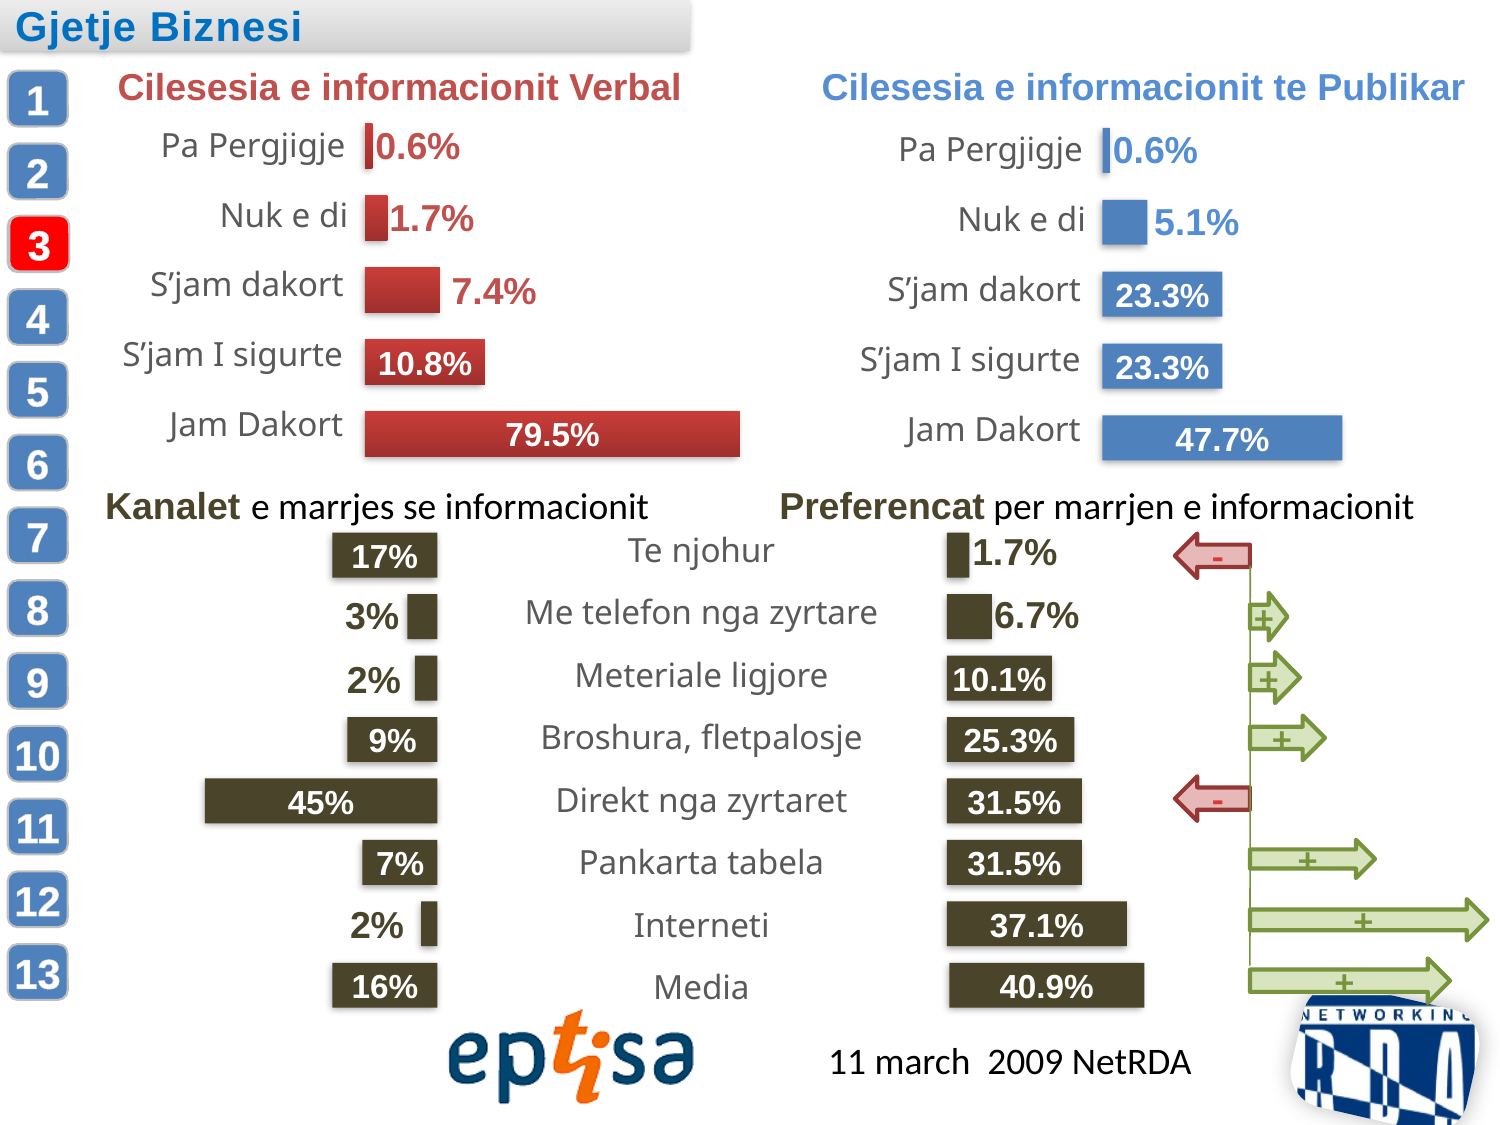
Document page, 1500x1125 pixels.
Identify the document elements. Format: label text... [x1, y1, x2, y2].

text_box 1.7% [972, 520, 1058, 581]
text_box 25.3% [946, 717, 1075, 762]
text_box [946, 594, 992, 640]
text_box Jam Dakort [169, 403, 344, 444]
text_box 23.3% [1102, 343, 1223, 389]
text_box [414, 655, 438, 701]
text_box 17% [332, 532, 438, 578]
text_box Pankarta tabela [578, 841, 825, 882]
text_box 9% [347, 717, 438, 762]
text_box [365, 123, 373, 169]
text_box Nuk e di [219, 193, 349, 234]
text_box + [1251, 713, 1328, 763]
text_box [407, 594, 438, 640]
text_box [1102, 199, 1148, 245]
text_box 79.5% [364, 411, 740, 457]
text_box 10.1% [946, 655, 1052, 701]
text_box Pa Pergjigje [160, 123, 346, 164]
text_box - [1172, 531, 1252, 581]
text_box Te njohur [627, 528, 776, 569]
text_box [365, 195, 388, 241]
text_box - [1172, 775, 1249, 823]
text_box 16% [332, 962, 438, 1008]
text_box Broshura, fletpalosje [540, 716, 863, 757]
text_box 3% [345, 584, 400, 645]
text_box Preferencat per marrjen e informacionit [764, 474, 1431, 535]
text_box + [1251, 897, 1490, 943]
text_box Nuk e di [956, 198, 1086, 239]
text_box 0.6% [1112, 118, 1199, 179]
text_box S’jam I sigurte [859, 337, 1081, 378]
text_box 7.4% [451, 259, 537, 320]
text_box 2% [346, 648, 401, 709]
text_box 5.1% [1154, 190, 1240, 251]
text_box 40.9% [949, 962, 1145, 1008]
text_box [364, 267, 440, 313]
text_box [1102, 127, 1110, 173]
text_box + [1247, 956, 1453, 1005]
text_box 10.8% [364, 339, 485, 385]
text_box 37.1% [946, 901, 1127, 947]
text_box Jam Dakort [906, 407, 1081, 448]
text_box Interneti [633, 903, 770, 944]
text_box 23.3% [1102, 271, 1223, 317]
text_box 47.7% [1102, 415, 1343, 461]
text_box Meteriale ligjore [574, 653, 829, 694]
text_box Media [652, 966, 750, 1007]
text_box S’jam dakort [887, 267, 1082, 308]
text_box 45% [204, 778, 438, 824]
text_box Pa Pergjigje [897, 128, 1084, 169]
text_box [946, 532, 970, 578]
text_box 6.7% [994, 583, 1080, 644]
text_box Gjetje Biznesi [0, 0, 691, 51]
text_box Me telefon nga zyrtare [524, 591, 879, 632]
text_box 7% [362, 839, 438, 885]
text_box Cilesesia e informacionit te Publikar [812, 56, 1475, 116]
text_box 0.6% [375, 114, 461, 175]
text_box [421, 901, 438, 947]
text_box + [1251, 650, 1303, 705]
text_box + [1251, 590, 1290, 643]
picture [437, 1003, 713, 1110]
picture [1290, 994, 1480, 1125]
text_box 31.5% [946, 778, 1082, 824]
text_box Kanalet e marrjes se informacionit [90, 474, 665, 535]
text_box Direkt nga zyrtaret [555, 778, 848, 819]
text_box 31.5% [946, 839, 1082, 885]
text_box + [1251, 837, 1378, 881]
text_box 3 [7, 213, 72, 274]
text_box Cilesesia e informacionit Verbal [99, 56, 700, 116]
text_box S’jam dakort [149, 263, 344, 304]
text_box S’jam I sigurte [121, 333, 344, 374]
text_box 2% [349, 894, 404, 954]
text_box 1.7% [389, 186, 475, 247]
